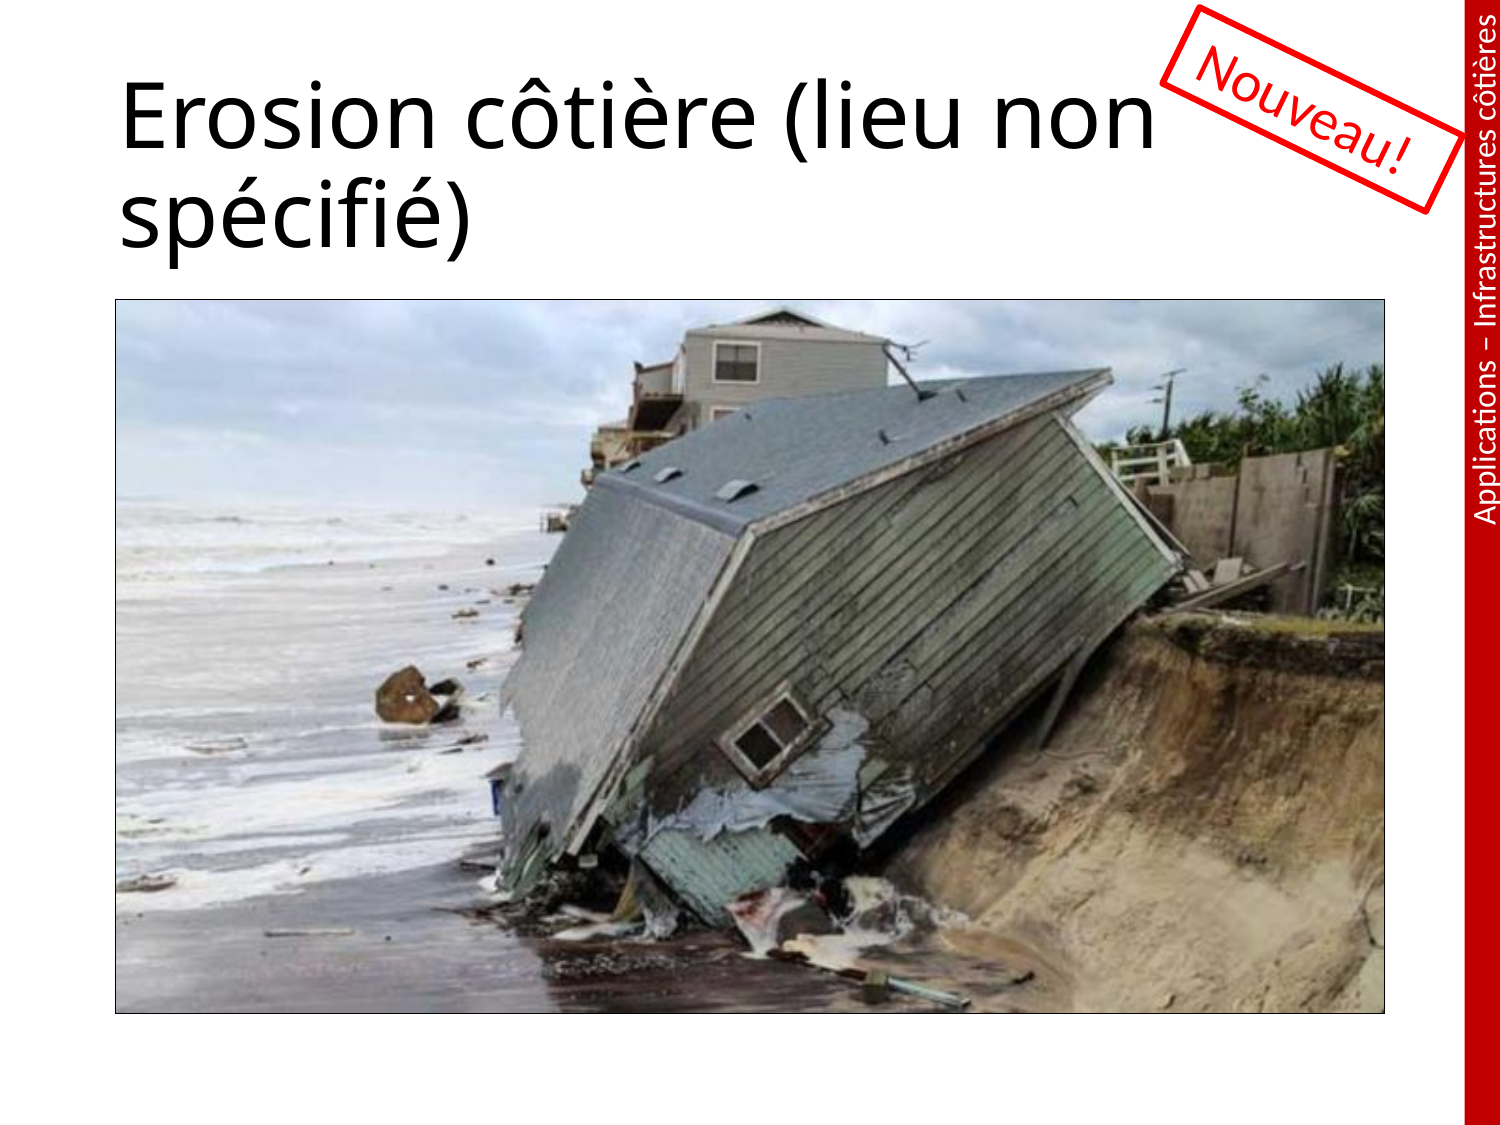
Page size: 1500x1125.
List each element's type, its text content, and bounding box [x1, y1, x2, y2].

title Erosion côtière (lieu non spécifié) [103, 59, 1397, 278]
text_box Nouveau! [1162, 7, 1463, 212]
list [115, 299, 1385, 1014]
